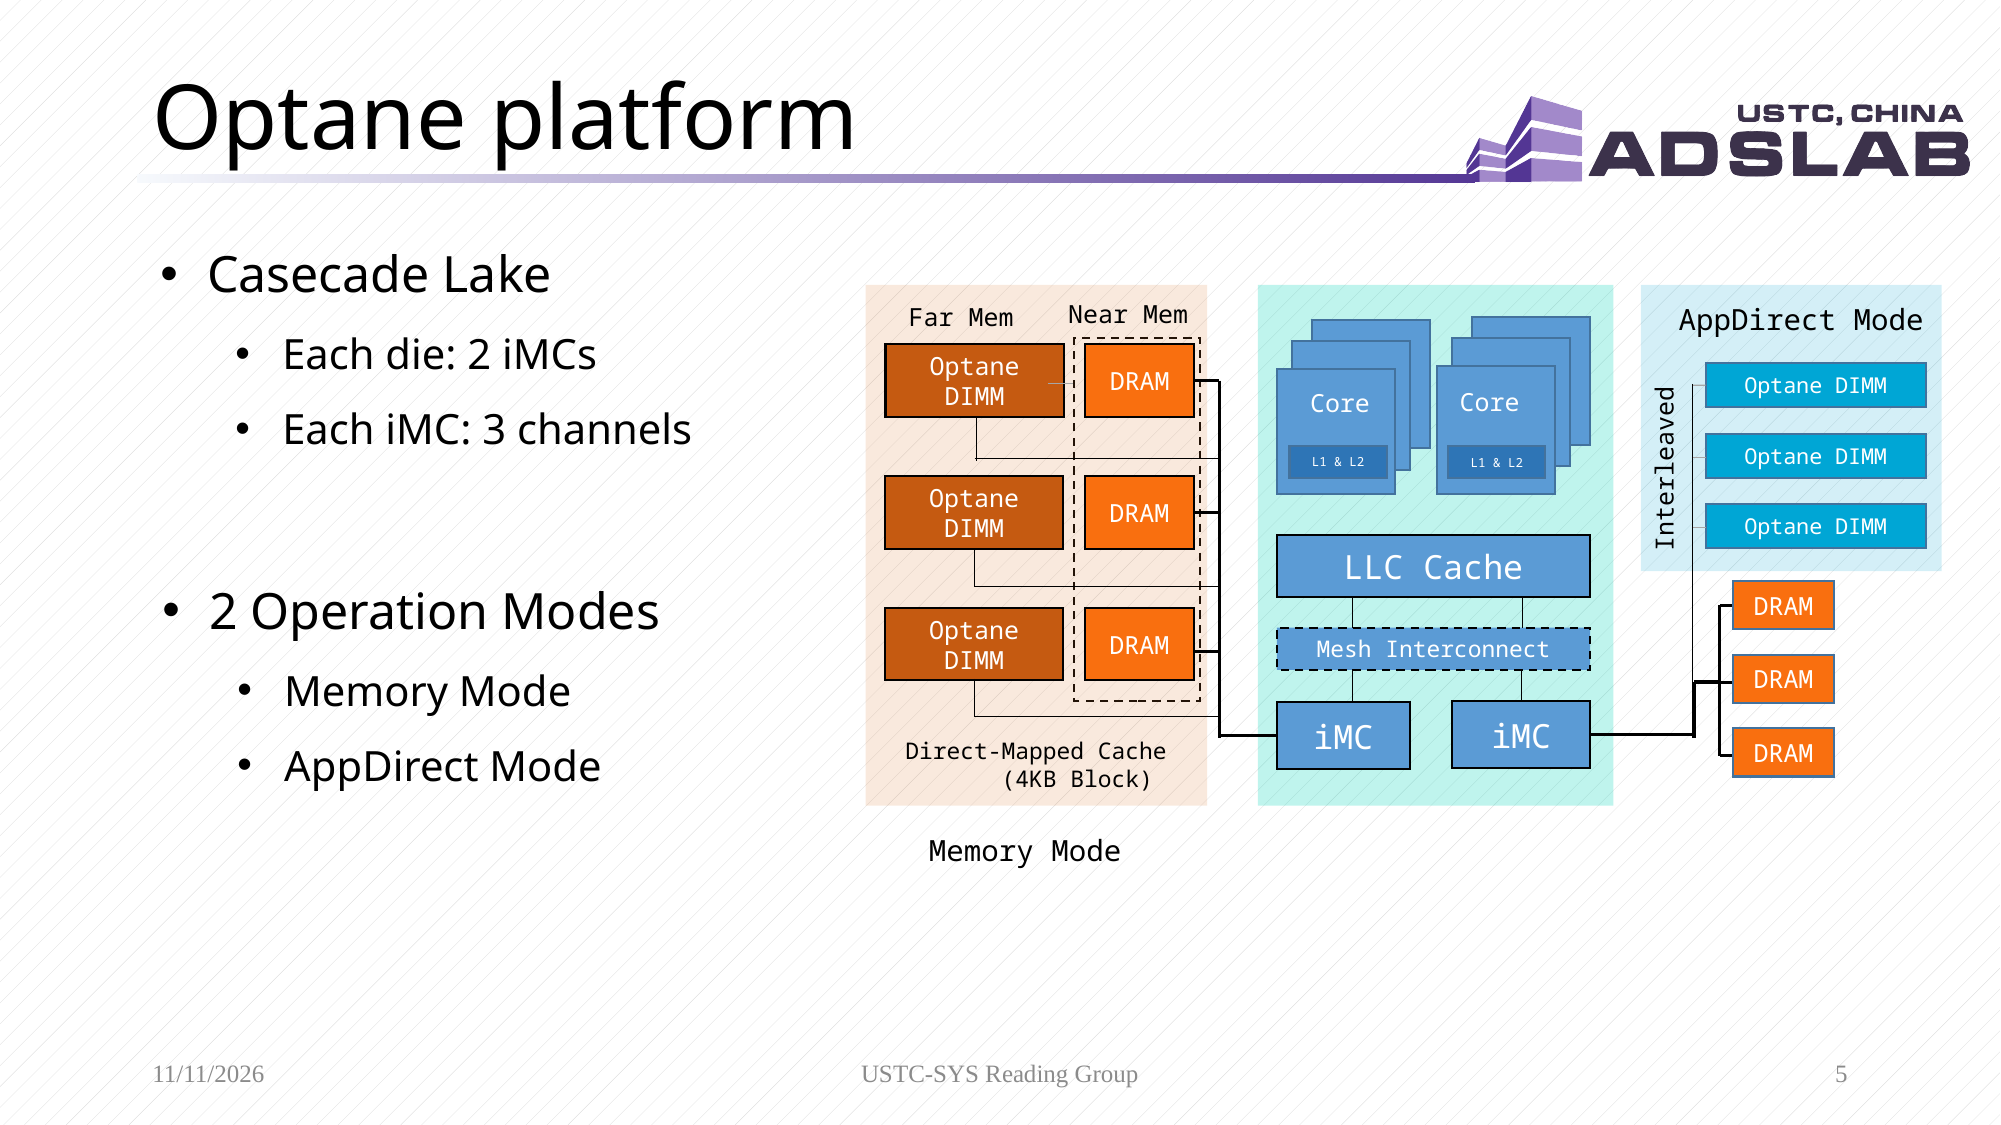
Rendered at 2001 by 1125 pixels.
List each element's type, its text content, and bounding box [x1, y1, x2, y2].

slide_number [137, 1042, 588, 1103]
picture [1470, 93, 1976, 183]
title Optane platform [137, 63, 1863, 177]
text_box 2 Operation Modes Memory Mode AppDirect Mode [147, 541, 676, 797]
footer USTC-SYS Reading Group [662, 1042, 1338, 1103]
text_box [865, 284, 1951, 885]
text_box Casecade Lake Each die: 2 iMCs Each iMC: 3 channels [145, 205, 708, 461]
